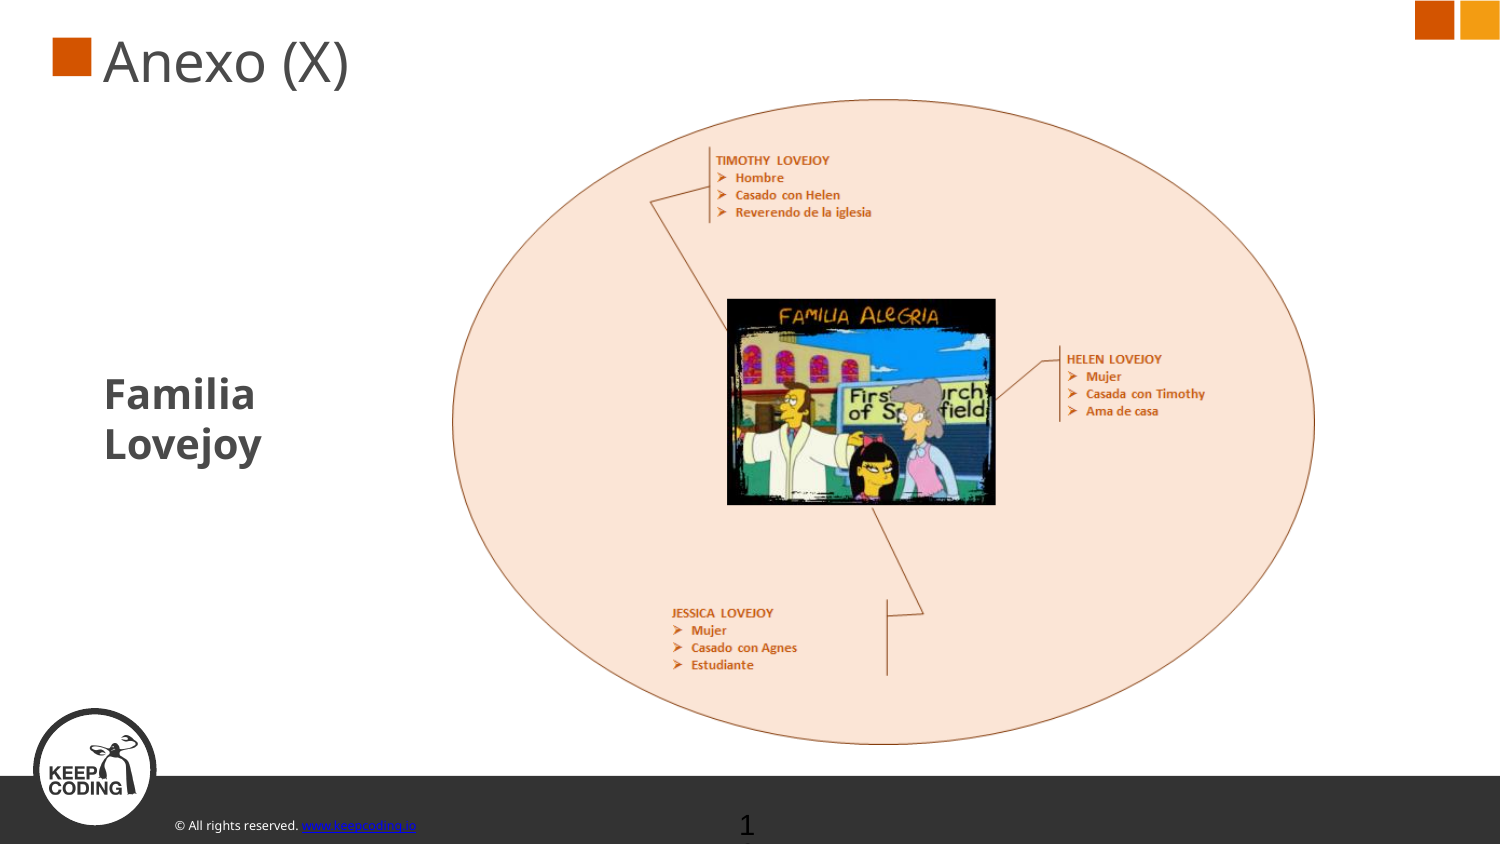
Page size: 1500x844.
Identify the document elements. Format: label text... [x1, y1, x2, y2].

list Familia Lovejoy [94, 359, 315, 485]
slide_number ‹#› [734, 801, 764, 834]
picture [49, 735, 138, 795]
title Anexo (X) [94, 17, 1381, 107]
picture [451, 99, 1316, 745]
